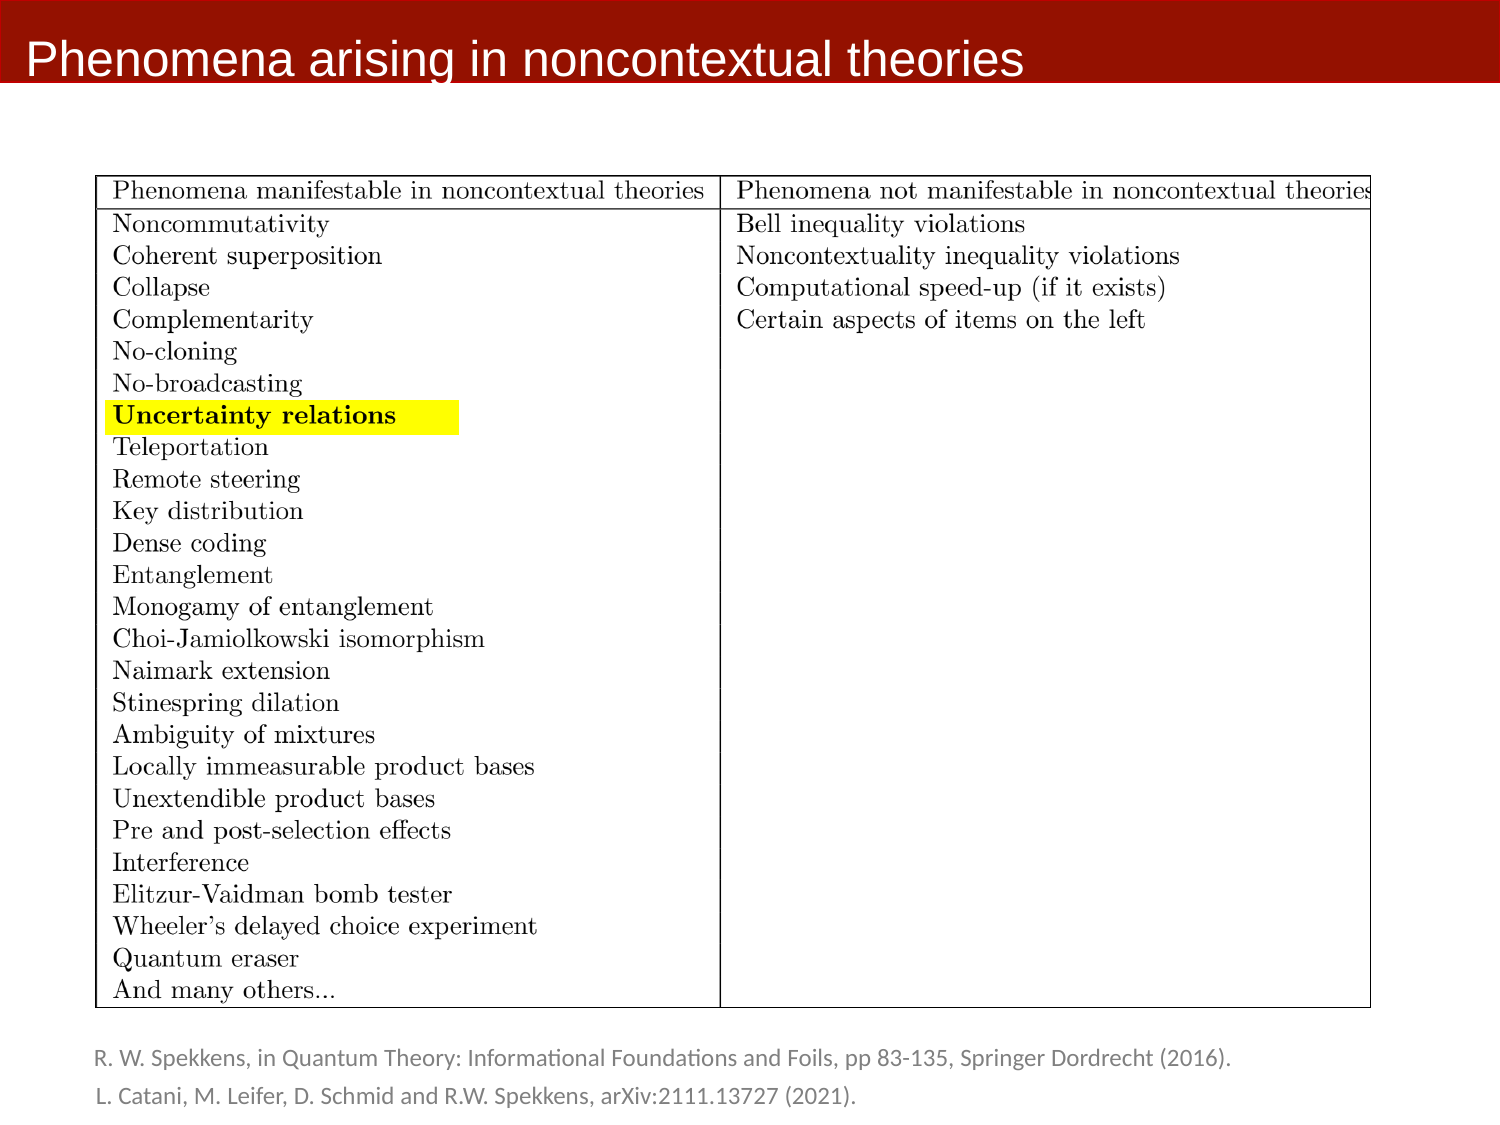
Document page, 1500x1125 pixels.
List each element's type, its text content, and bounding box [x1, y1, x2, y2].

text_box R. W. Spekkens, in Quantum Theory: Informational Foundations and Foils, pp 83-135, Springer Dordrecht (2016). [78, 1034, 1270, 1080]
text_box L. Catani, M. Leifer, D. Schmid and R.W. Spekkens, arXiv:2111.13727 (2021). [81, 1072, 1500, 1117]
text_box [0, 0, 1500, 83]
text_box Phenomena arising in noncontextual theories [10, 18, 1041, 94]
picture [95, 175, 1371, 1008]
